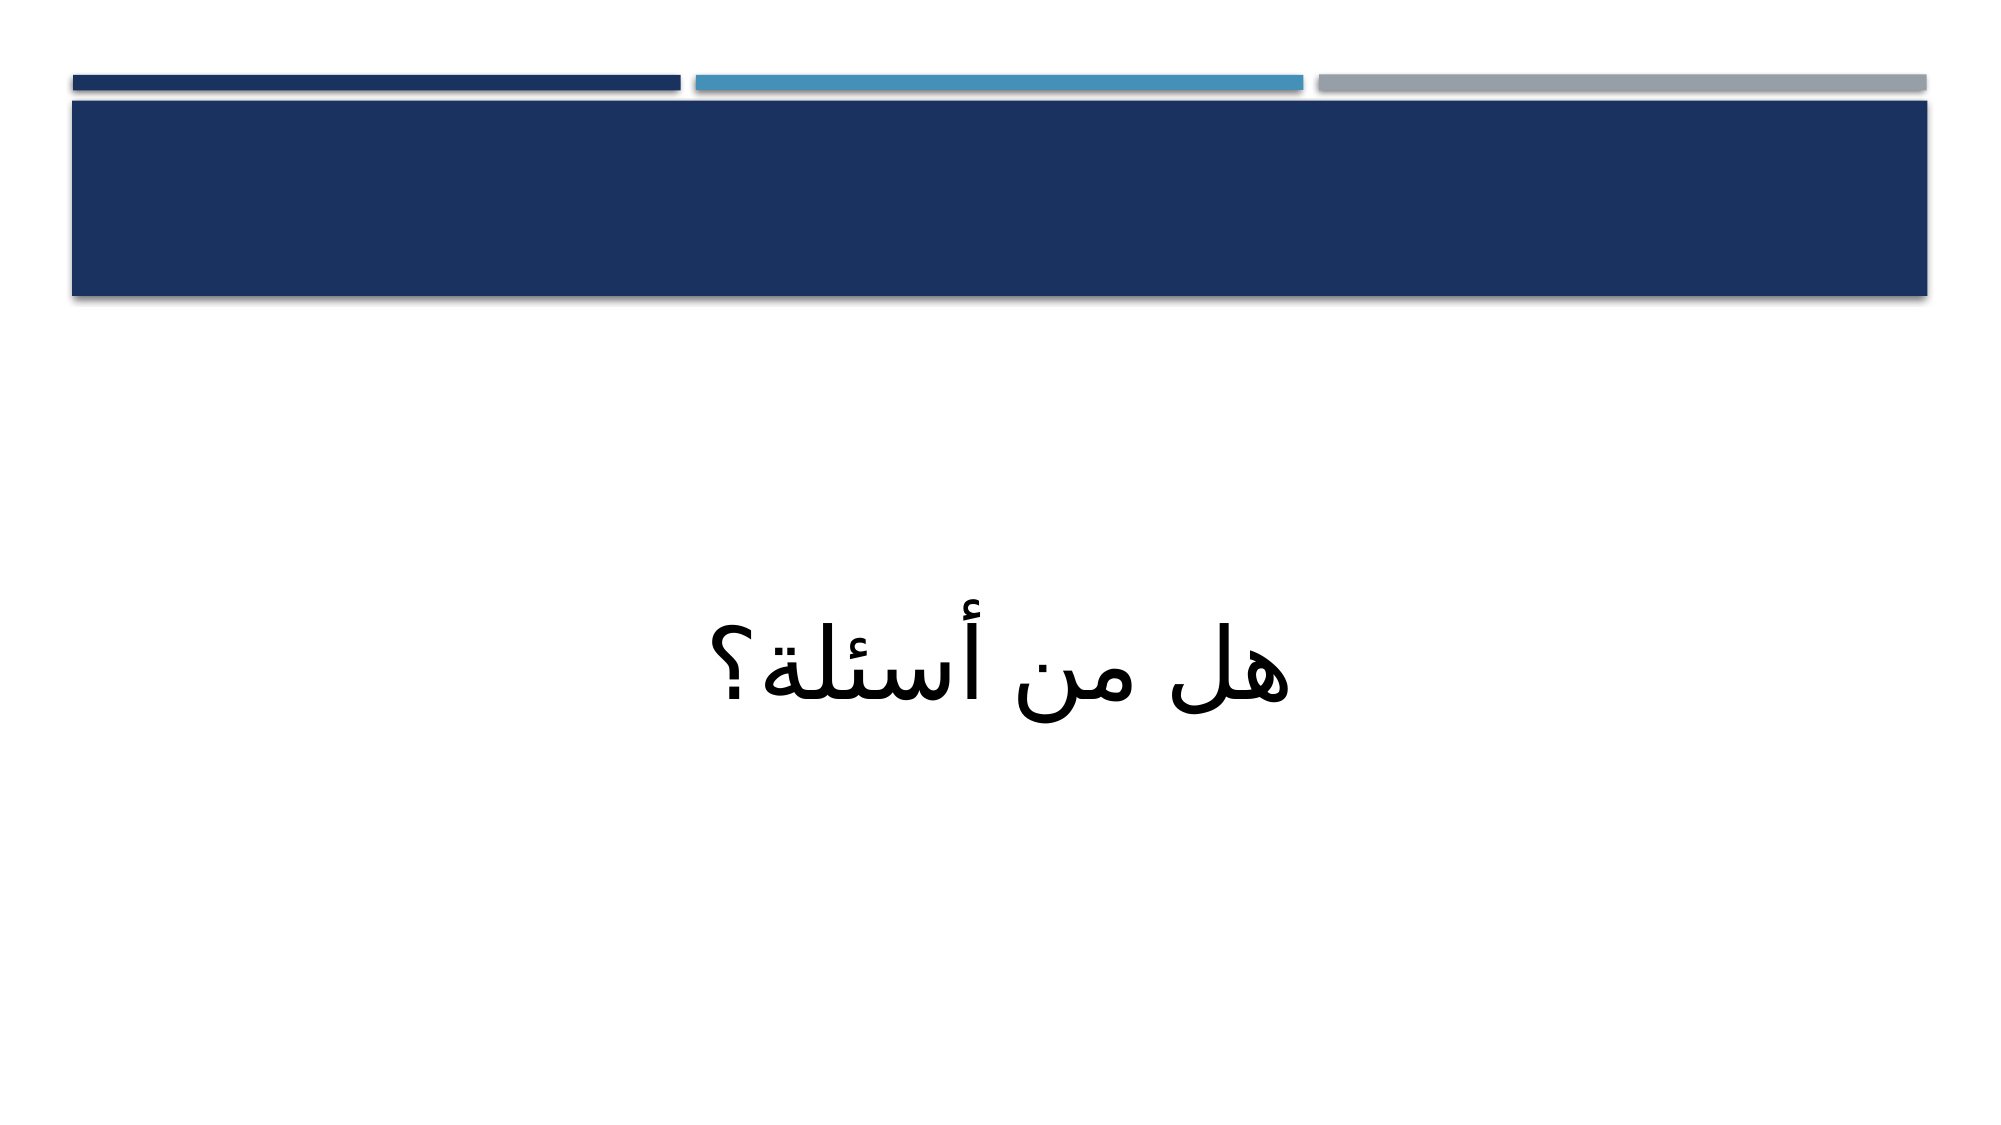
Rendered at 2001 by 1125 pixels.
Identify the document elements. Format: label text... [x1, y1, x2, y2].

list هل من أسئلة؟ [95, 357, 1905, 962]
